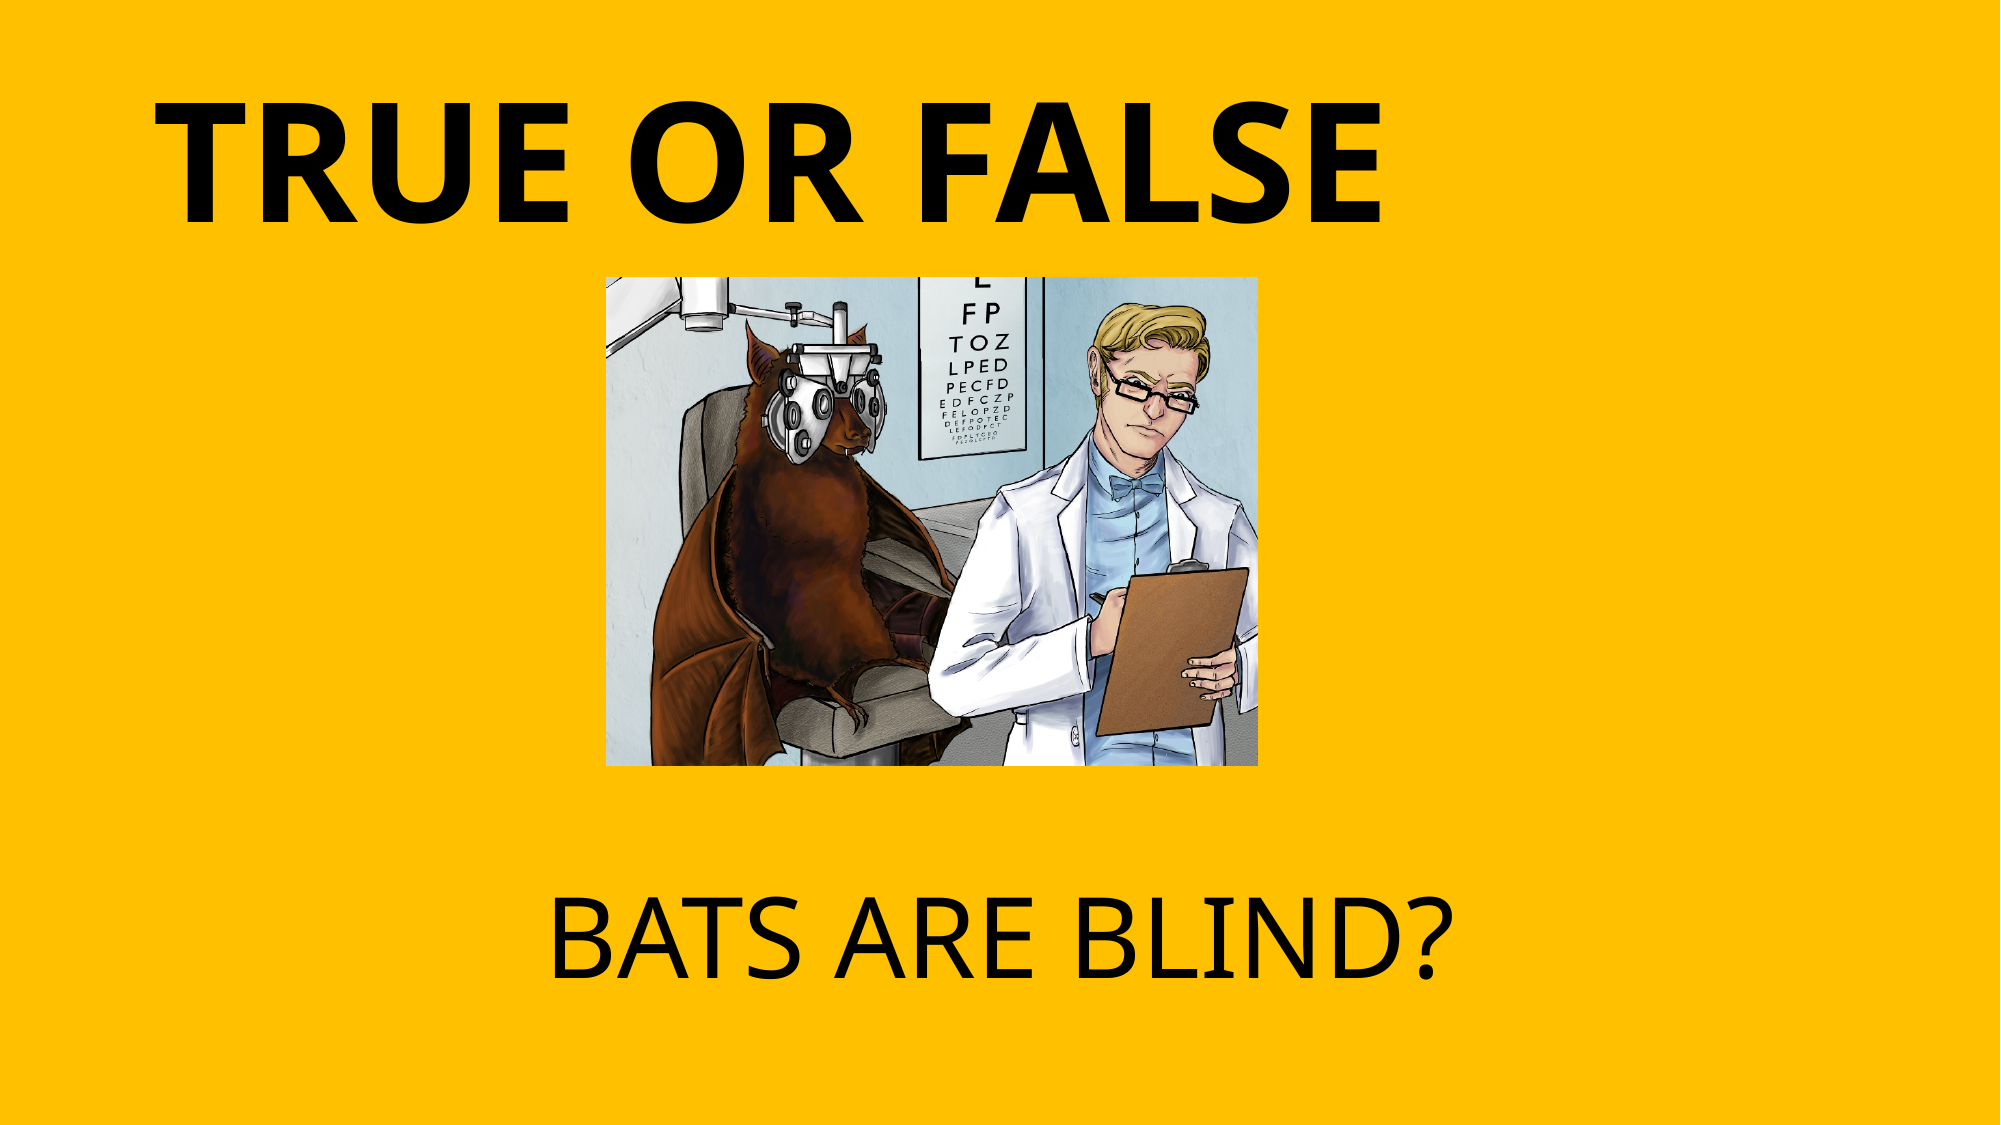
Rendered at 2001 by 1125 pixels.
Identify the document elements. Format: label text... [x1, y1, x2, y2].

list BATS ARE BLIND? [137, 299, 1863, 1014]
picture [606, 277, 1258, 766]
title TRUE OR FALSE [137, 59, 1863, 278]
